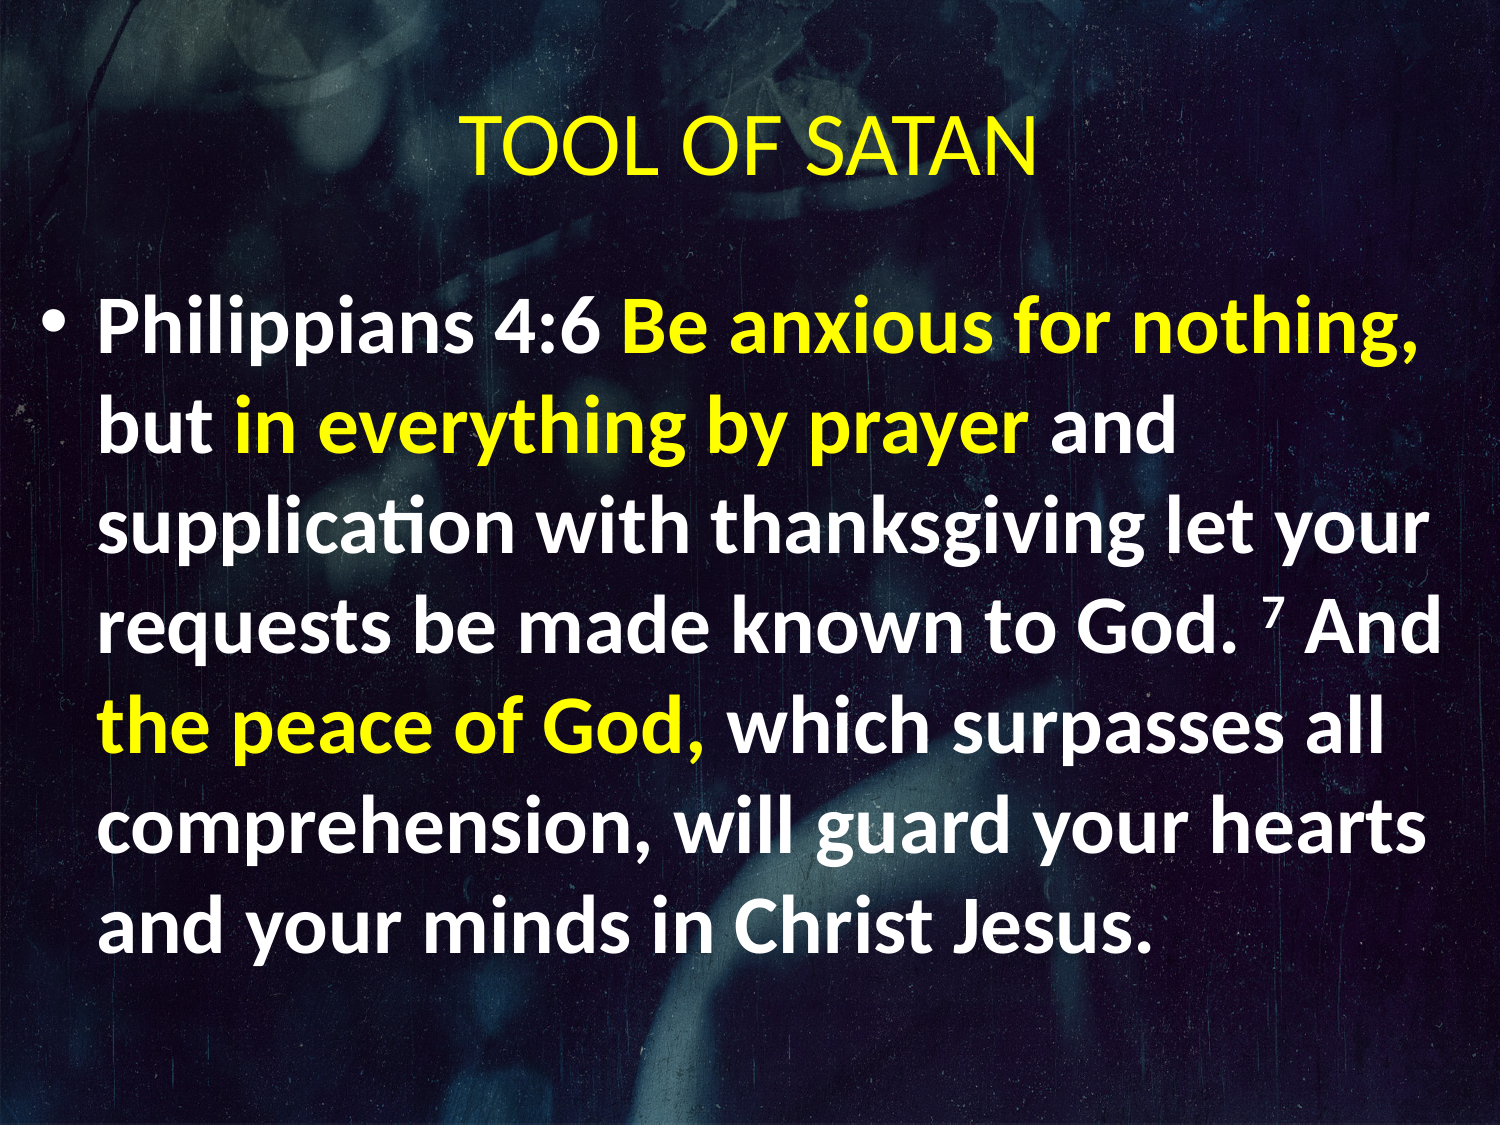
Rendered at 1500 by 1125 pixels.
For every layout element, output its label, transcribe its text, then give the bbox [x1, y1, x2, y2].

picture [0, 0, 1500, 1125]
title TOOL OF SATAN [75, 45, 1425, 233]
list Philippians 4:6 Be anxious for nothing, but in everything by prayer and supplication with thanksgiving let your requests be made known to God. 7 And the peace of God, which surpasses all comprehension, will guard your hearts and your minds in Christ Jesus. [24, 262, 1463, 1005]
